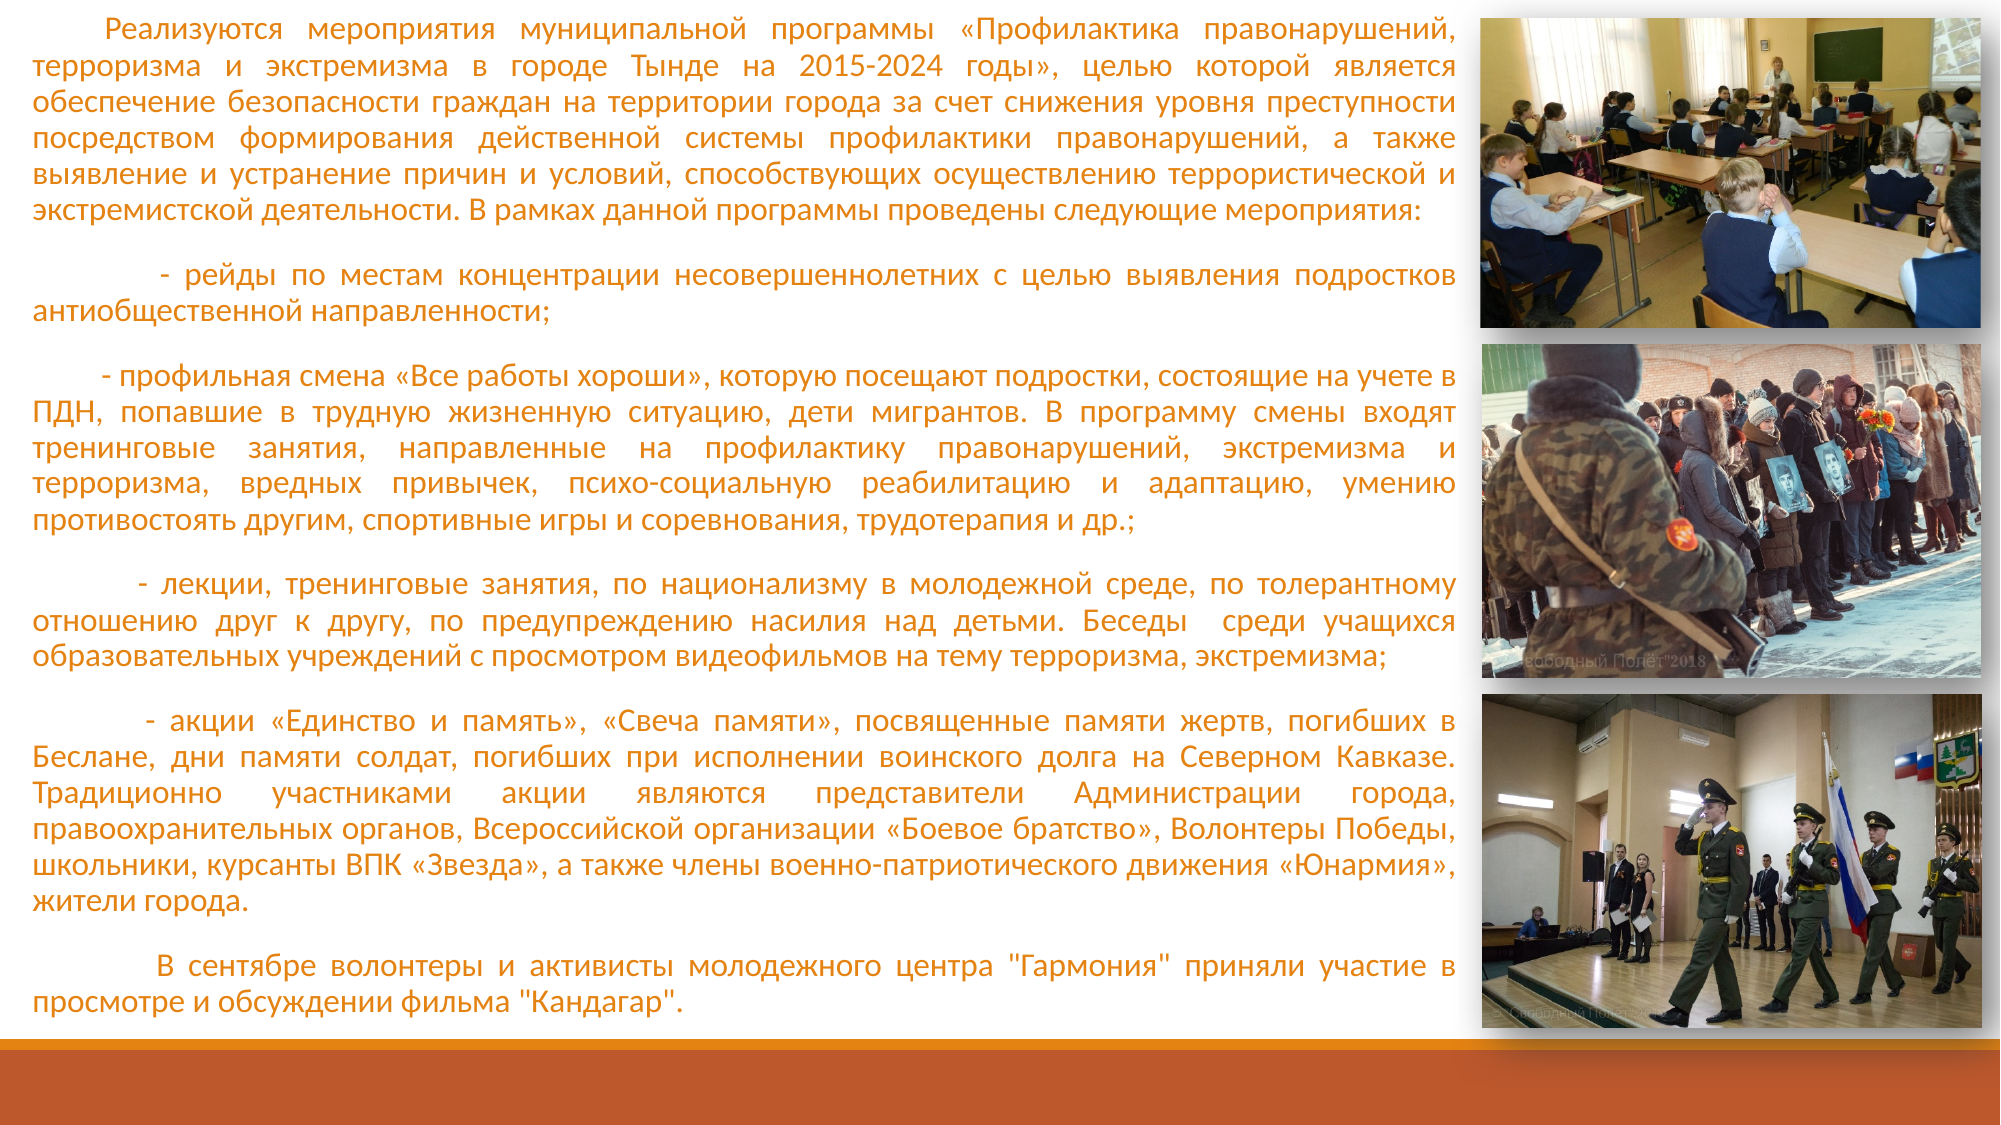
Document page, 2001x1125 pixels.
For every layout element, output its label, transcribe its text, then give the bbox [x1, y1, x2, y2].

picture [1481, 344, 1982, 678]
text_box [1459, 271, 1463, 303]
picture [1481, 693, 1983, 1028]
list Реализуются мероприятия муниципальной программы «Профилактика правонарушений, терроризма и экстремизма в городе Тынде на 2015-2024 годы», целью которой является обеспечение безопасности граждан на территории города за счет снижения уровня преступности посредством формирования действенной системы профилактики правонарушений, а также выявление и устранение причин и условий, способствующих осуществлению террористической и экстремистской деятельности. В рамках данной программы проведены следующие мероприятия: - рейды по местам концентрации несовершеннолетних с целью выявления подростков антиобщественной направленности; - профильная смена «Все работы хороши», которую посещают подростки, состоящие на учете в ПДН, попавшие в трудную жизненную ситуацию, дети мигрантов. В программу смены входят тренинговые занятия, направленные на профилактику правонарушений, экстремизма и терроризма, вредных привычек, психо-социальную реабилитацию и адаптацию, умению противостоять другим, спортивные игры и соревнования, трудотерапия и др.; - лекции, тренинговые занятия, по национализму в молодежной среде, по толерантному отношению друг к другу, по предупреждению насилия над детьми. Беседы среди учащихся образовательных учреждений с просмотром видеофильмов на тему терроризма, экстремизма; - акции «Единство и память», «Свеча памяти», посвященные памяти жертв, погибших в Беслане, дни памяти солдат, погибших при исполнении воинского долга на Северном Кавказе. Традиционно участниками акции являются представители Администрации города, правоохранительных органов, Всероссийской организации «Боевое братство», Волонтеры Победы, школьники, курсанты ВПК «Звезда», а также члены военно-патриотического движения «Юнармия», жители города. В сентябре волонтеры и активисты молодежного центра "Гармония" приняли участие в просмотре и обсуждении фильма "Кандагар". [17, 0, 1459, 799]
picture [1479, 17, 1982, 329]
